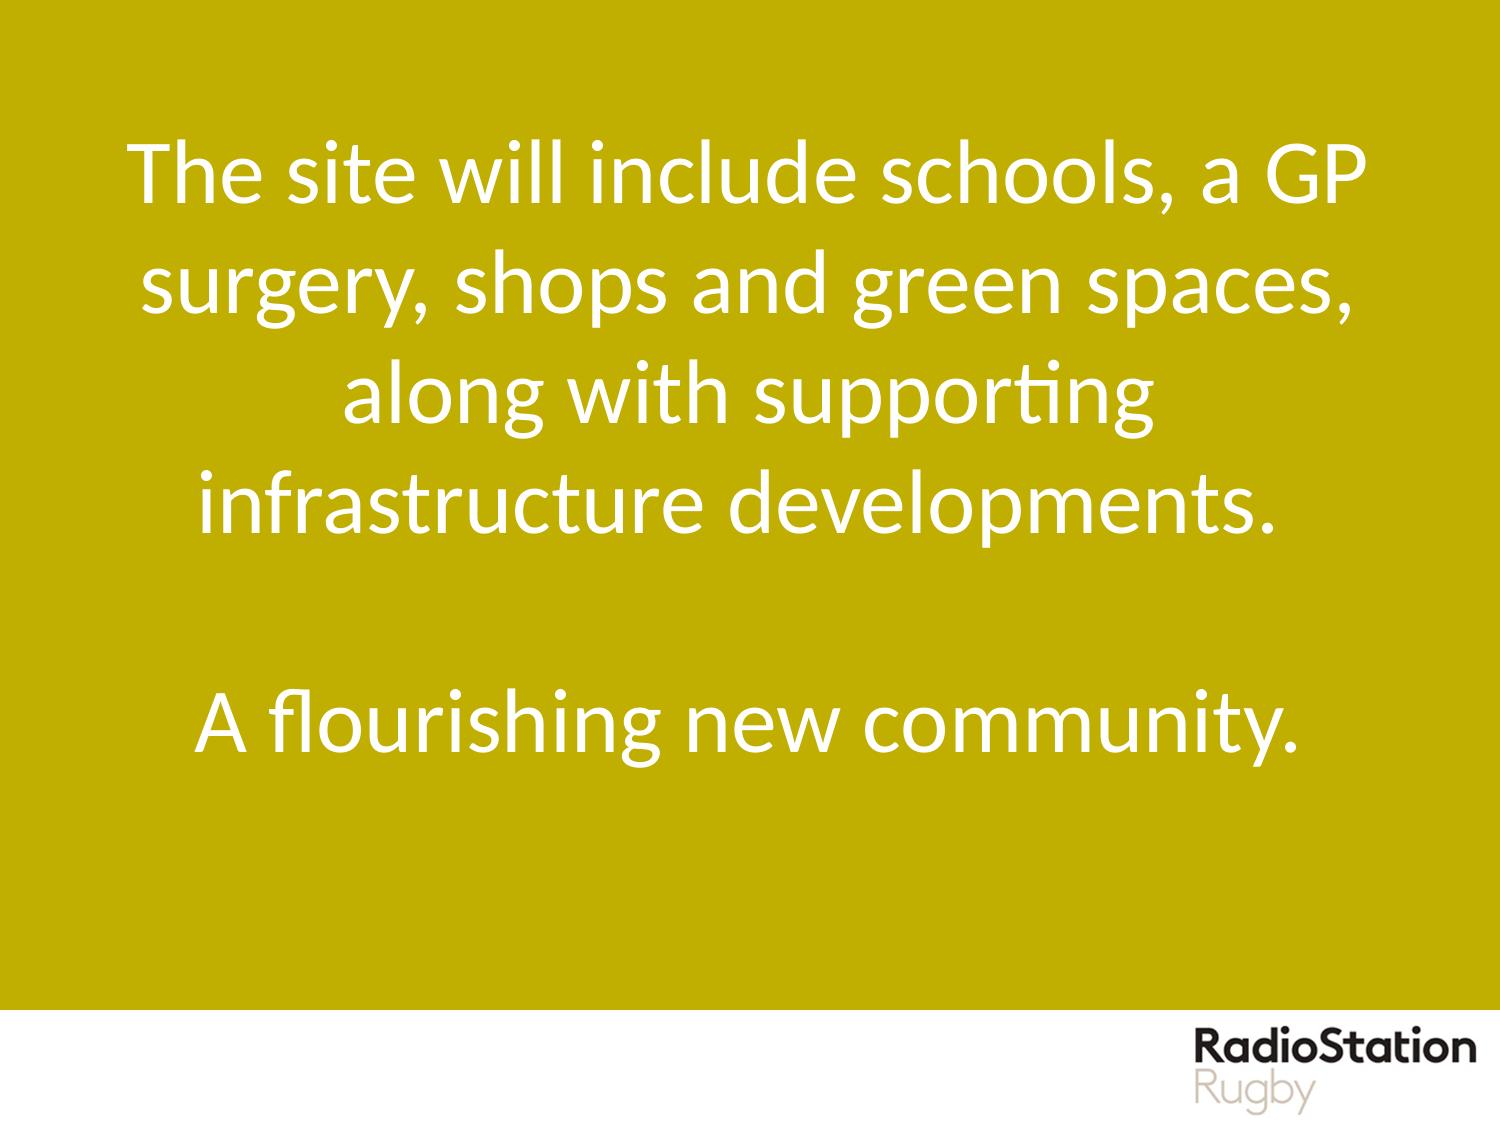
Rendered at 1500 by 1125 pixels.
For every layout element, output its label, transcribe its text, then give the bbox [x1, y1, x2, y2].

text_box The site will include schools, a GP surgery, shops and green spaces, along with supporting infrastructure developments. A flourishing new community. [61, 104, 1438, 779]
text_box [0, 1010, 1500, 1125]
